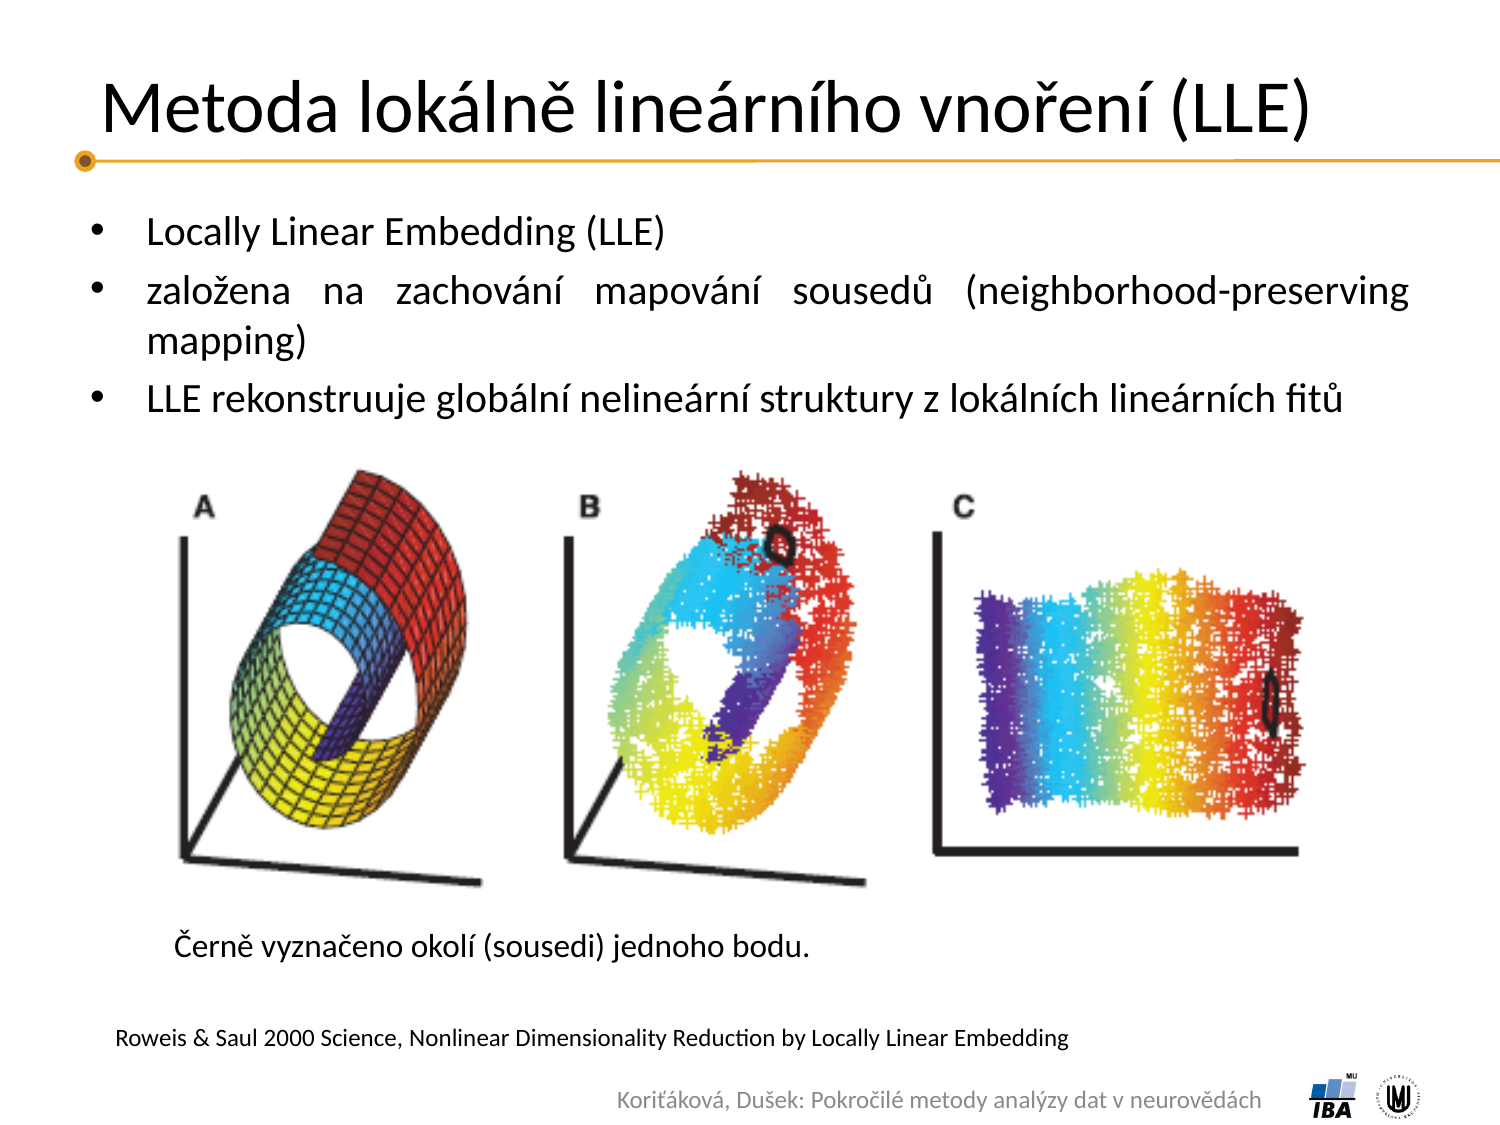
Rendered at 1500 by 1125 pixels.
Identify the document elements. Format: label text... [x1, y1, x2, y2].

list Locally Linear Embedding (LLE) založena na zachování mapování sousedů (neighborhood-preserving mapping) LLE rekonstruuje globální nelineární struktury z lokálních lineárních fitů [75, 168, 1425, 965]
text_box Černě vyznačeno okolí (sousedi) jednoho bodu. [159, 916, 939, 972]
title Metoda lokálně lineárního vnoření (LLE) [85, 45, 1425, 161]
picture [1376, 1075, 1420, 1119]
text_box Roweis & Saul 2000 Science, Nonlinear Dimensionality Reduction by Locally Linear Embedding [100, 999, 1451, 1073]
picture [135, 432, 1353, 906]
picture [1309, 1073, 1357, 1118]
